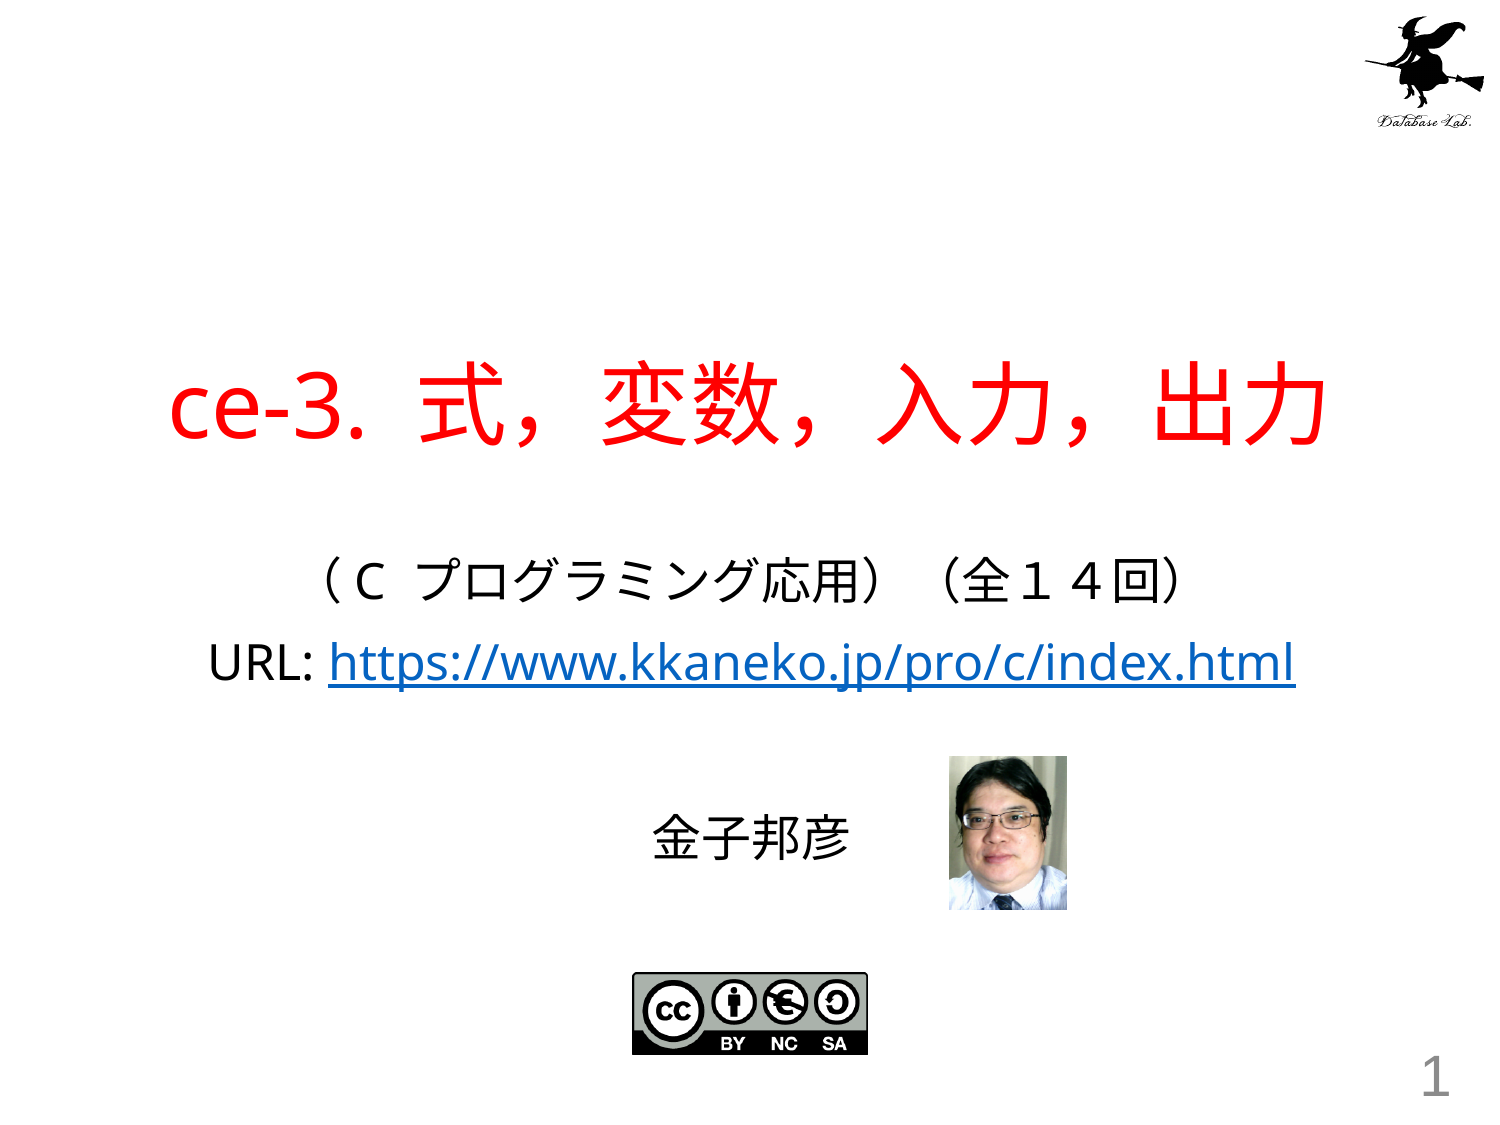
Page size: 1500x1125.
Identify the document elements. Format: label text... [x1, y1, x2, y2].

picture [949, 756, 1067, 911]
picture [632, 972, 868, 1055]
title ce-3. 式，変数，入力，出力 [73, 184, 1427, 541]
slide_number 1 [1129, 1042, 1467, 1103]
subtitle （C プログラミング応用）（全１４回） URL: https://www.kkaneko.jp/pro/c/index.html [73, 541, 1430, 789]
text_box 金子邦彦 [635, 798, 868, 875]
picture [1362, 14, 1486, 130]
